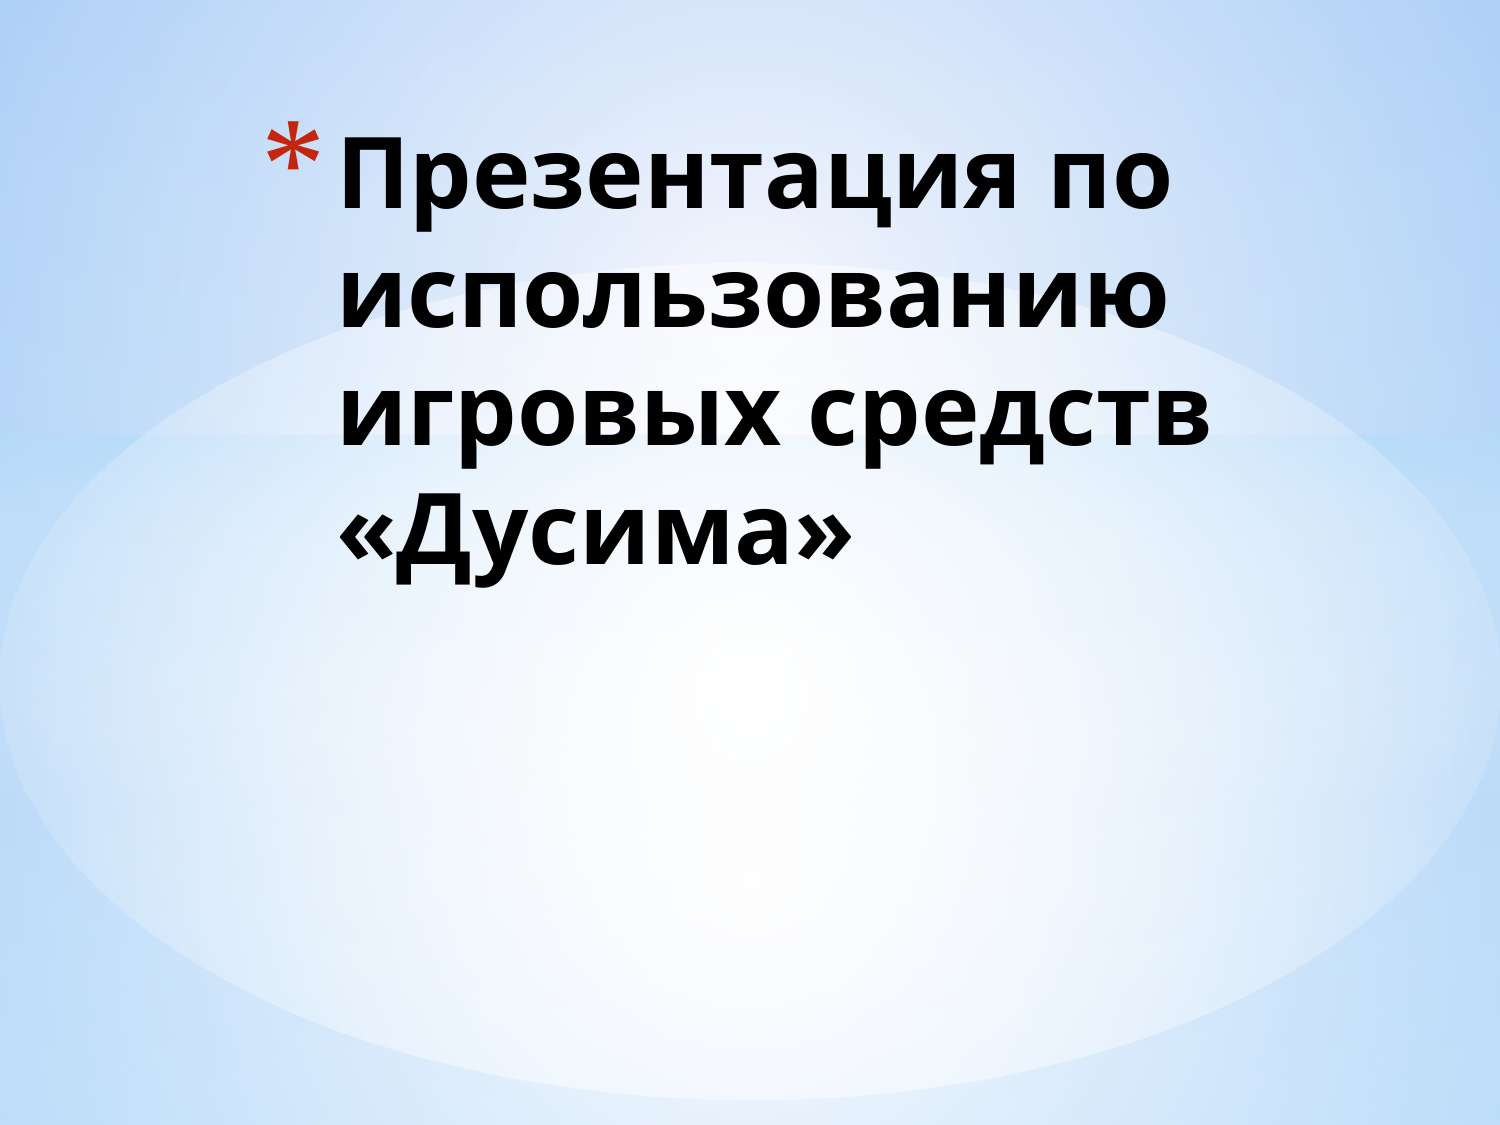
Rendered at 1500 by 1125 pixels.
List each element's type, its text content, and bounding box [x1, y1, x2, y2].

title Презентация по использованию игровых средств «Дусима» [218, 101, 1312, 598]
